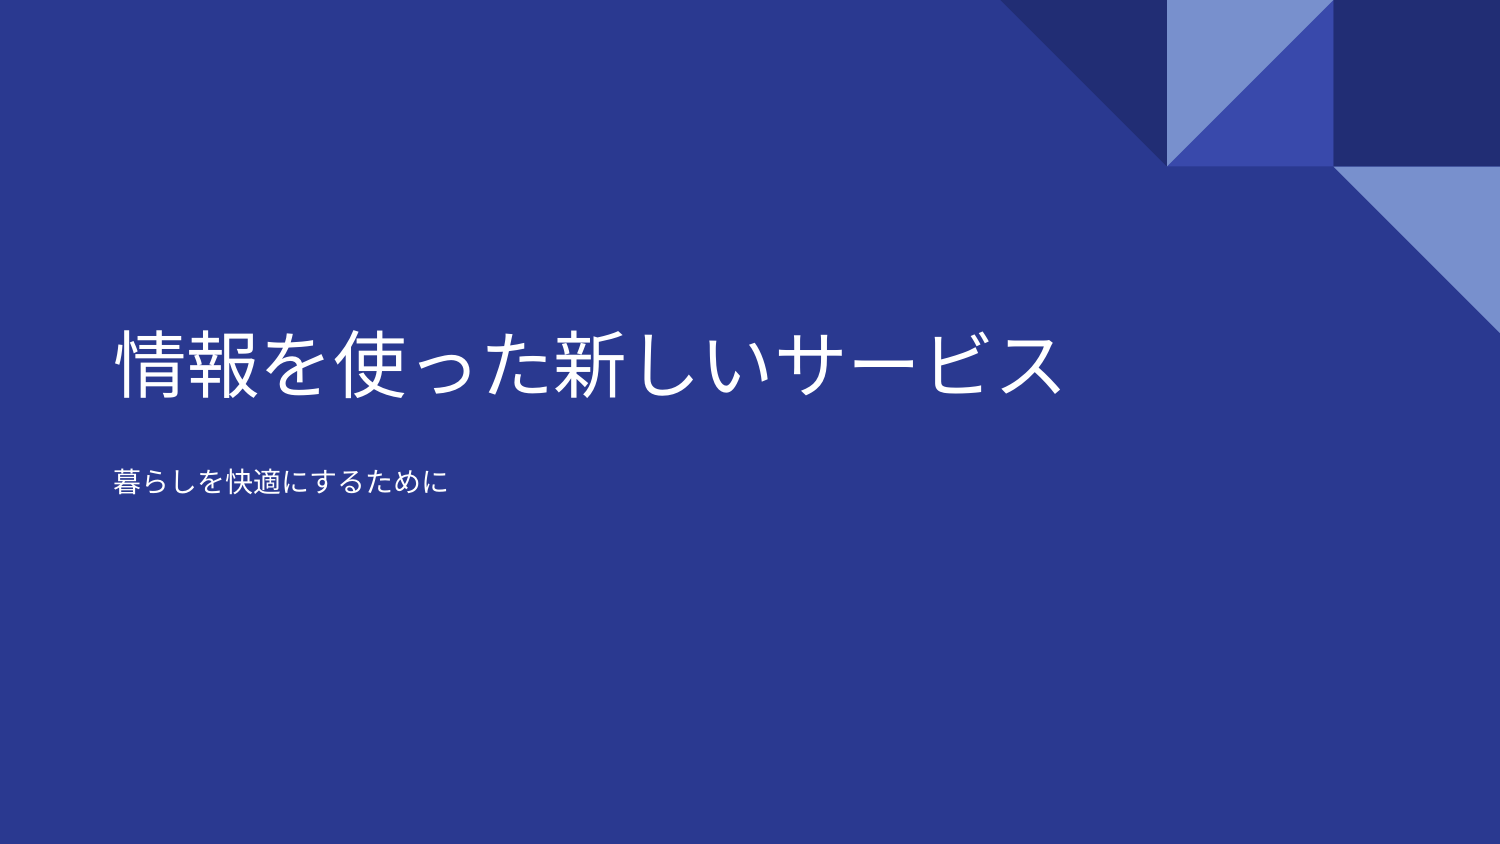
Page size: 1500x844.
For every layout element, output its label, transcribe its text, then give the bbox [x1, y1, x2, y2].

title 情報を使った新しいサービス [98, 291, 1447, 429]
subtitle 暮らしを快適にするために [98, 445, 1447, 517]
